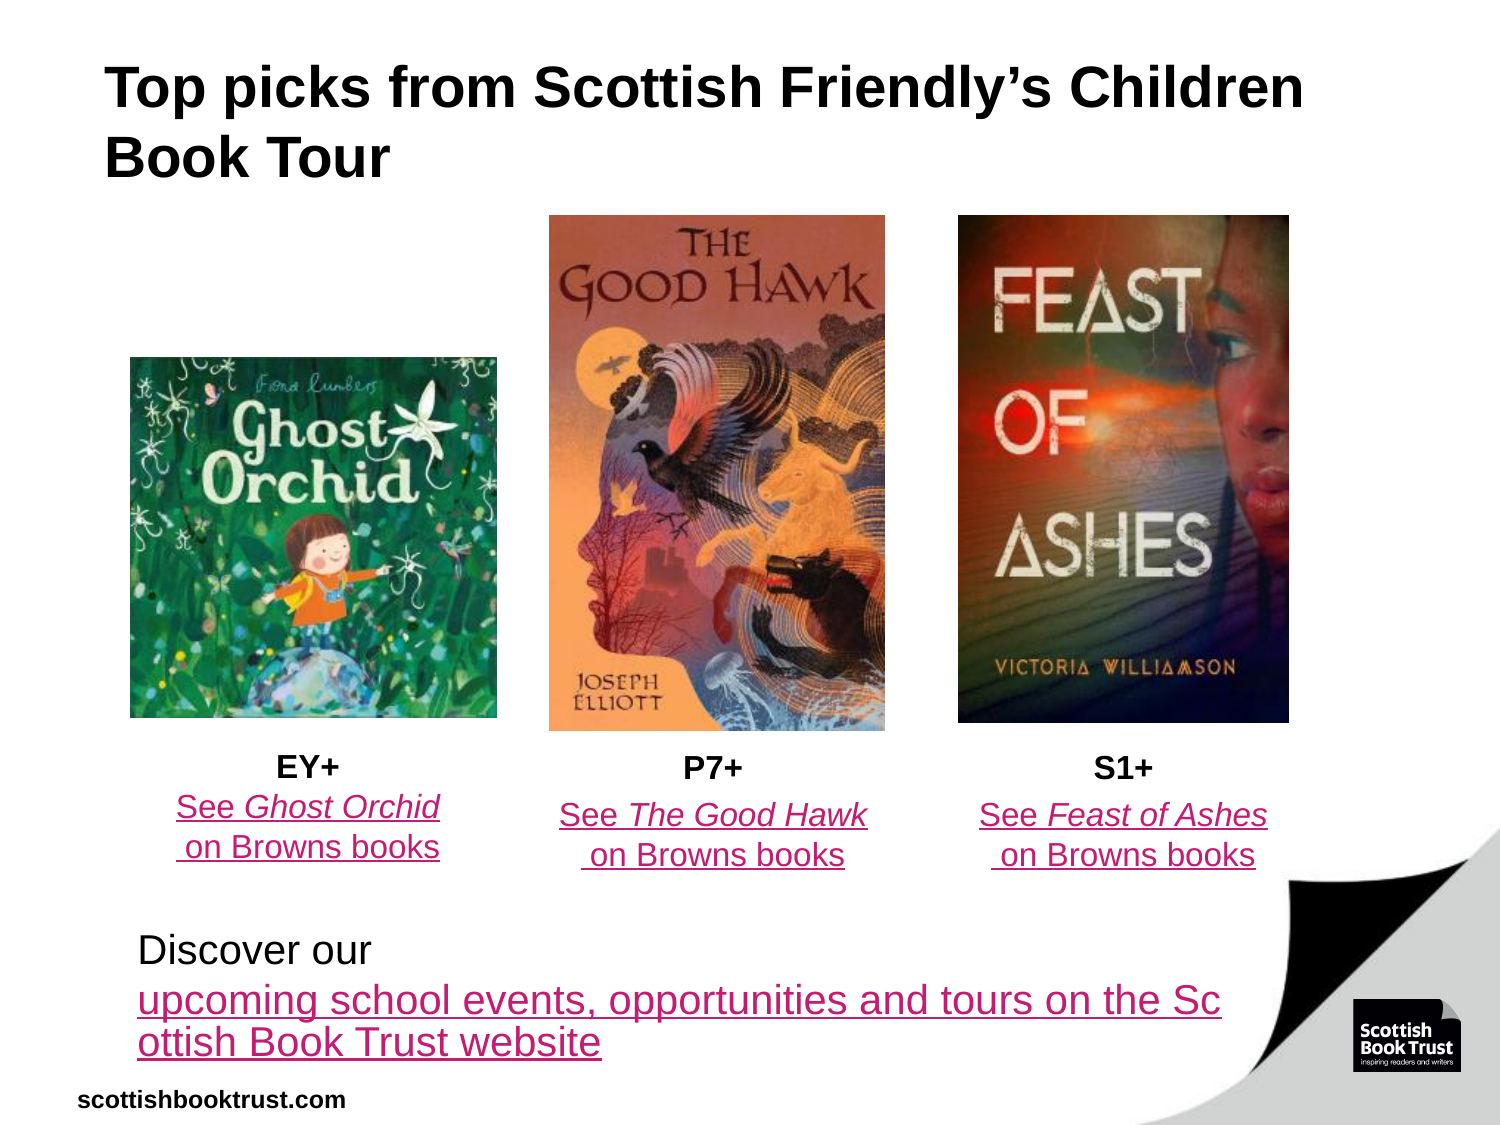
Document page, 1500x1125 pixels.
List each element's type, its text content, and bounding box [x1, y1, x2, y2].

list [548, 214, 886, 731]
picture [0, 0, 1500, 1125]
title Top picks from Scottish Friendly’s Children Book Tour [89, 41, 1440, 138]
list P7+ See The Good Hawk on Browns books [543, 739, 883, 879]
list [129, 357, 498, 718]
text_box scottishbooktrust.com [62, 1076, 513, 1122]
text_box Discover our upcoming school events, opportunities and tours on the Scottish Book Trust website [122, 915, 1247, 1019]
list S1+ See Feast of Ashes on Browns books [944, 739, 1303, 885]
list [958, 214, 1289, 723]
list EY+ See Ghost Orchid on Browns books [122, 737, 494, 877]
